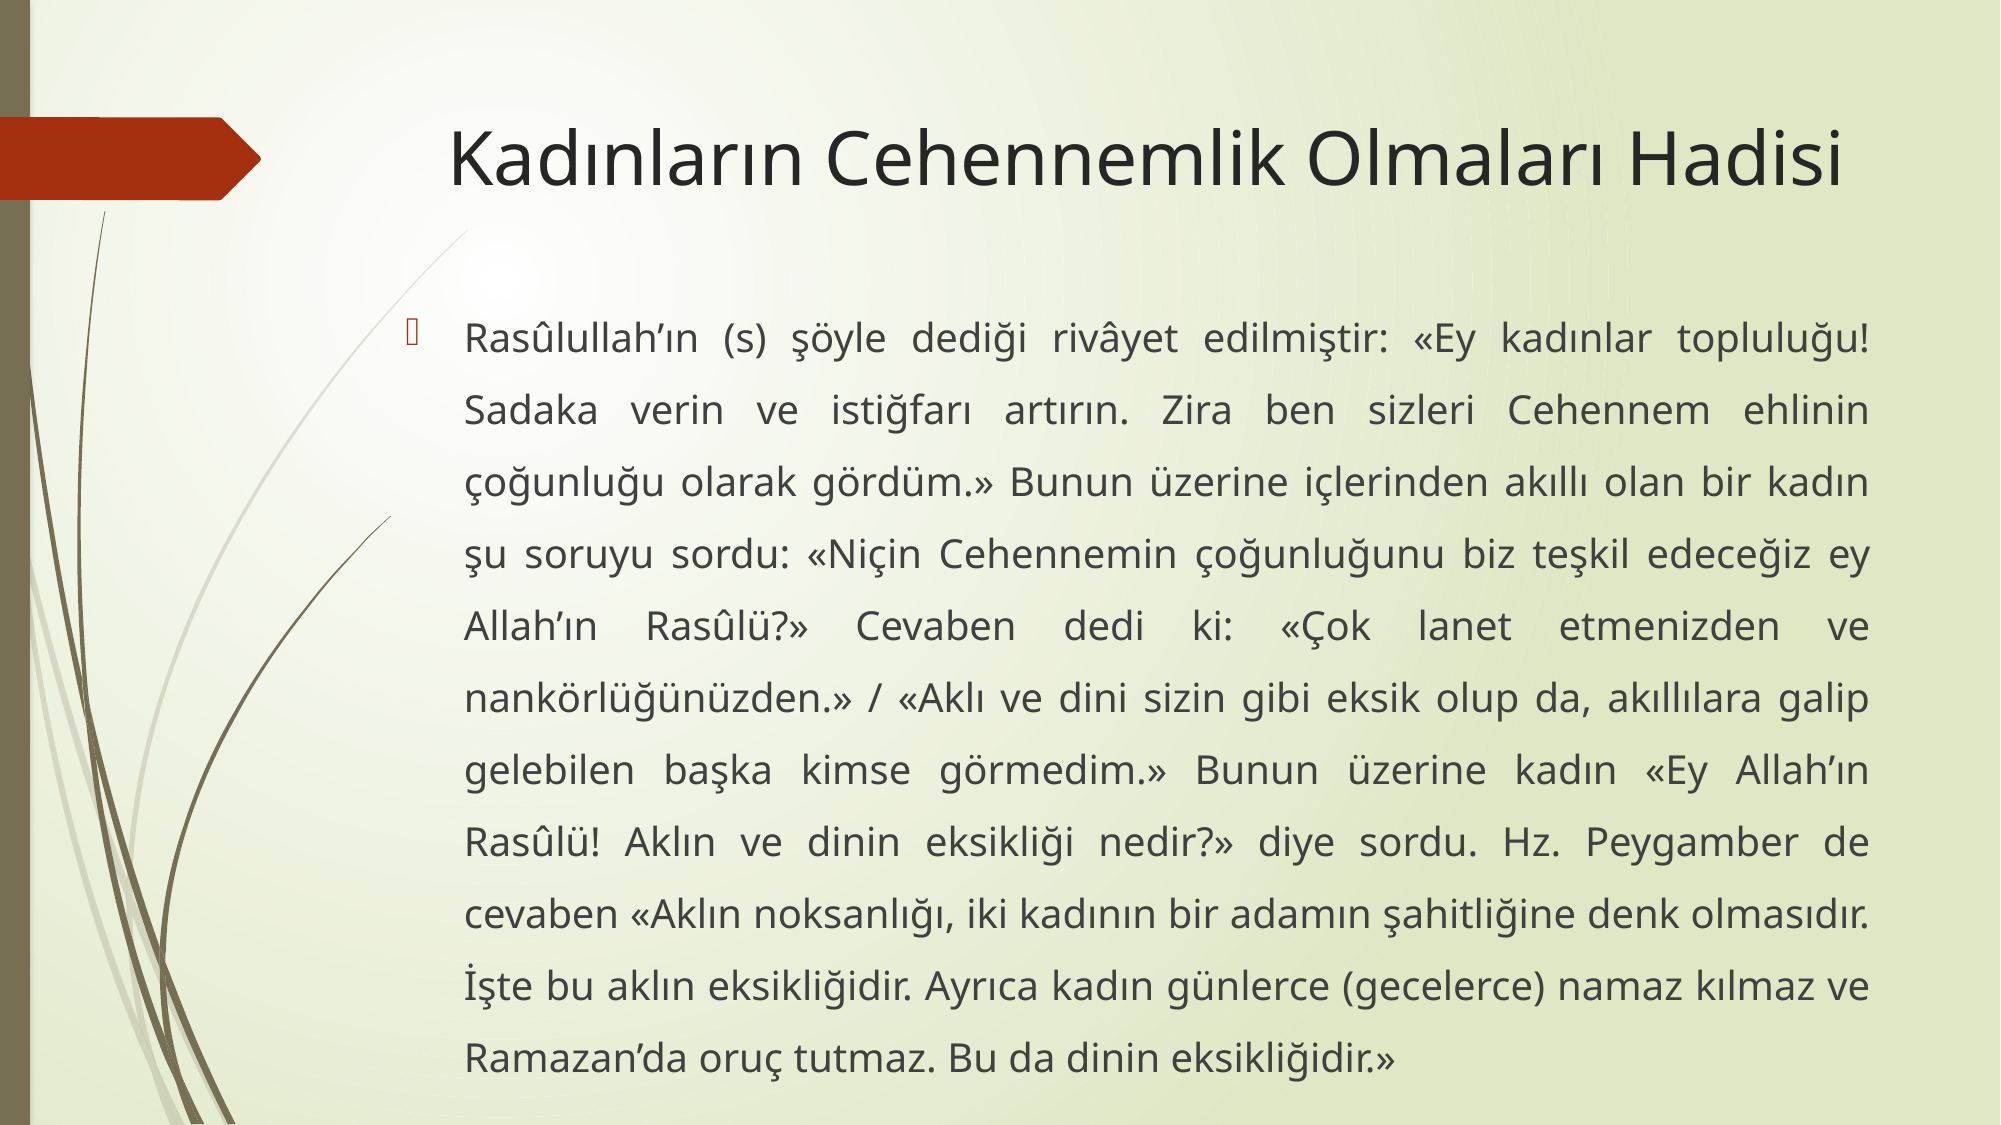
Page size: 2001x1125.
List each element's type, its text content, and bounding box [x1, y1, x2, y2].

list Rasûlullah’ın (s) şöyle dediği rivâyet edilmiştir: «Ey kadınlar topluluğu! Sadaka verin ve istiğfarı artırın. Zira ben sizleri Cehennem ehlinin çoğunluğu olarak gördüm.» Bunun üzerine içlerinden akıllı olan bir kadın şu soruyu sordu: «Niçin Cehennemin çoğunluğunu biz teşkil edeceğiz ey Allah’ın Rasûlü?» Cevaben dedi ki: «Çok lanet etmenizden ve nankörlüğünüzden.» / «Aklı ve dini sizin gibi eksik olup da, akıllılara galip gelebilen başka kimse görmedim.» Bunun üzerine kadın «Ey Allah’ın Rasûlü! Aklın ve dinin eksikliği nedir?» diye sordu. Hz. Peygamber de cevaben «Aklın noksanlığı, iki kadının bir adamın şahitliğine denk olmasıdır. İşte bu aklın eksikliğidir. Ayrıca kadın günlerce (gecelerce) namaz kılmaz ve Ramazan’da oruç tutmaz. Bu da dinin eksikliğidir.» [390, 280, 1888, 1098]
title Kadınların Cehennemlik Olmaları Hadisi [425, 102, 1888, 280]
